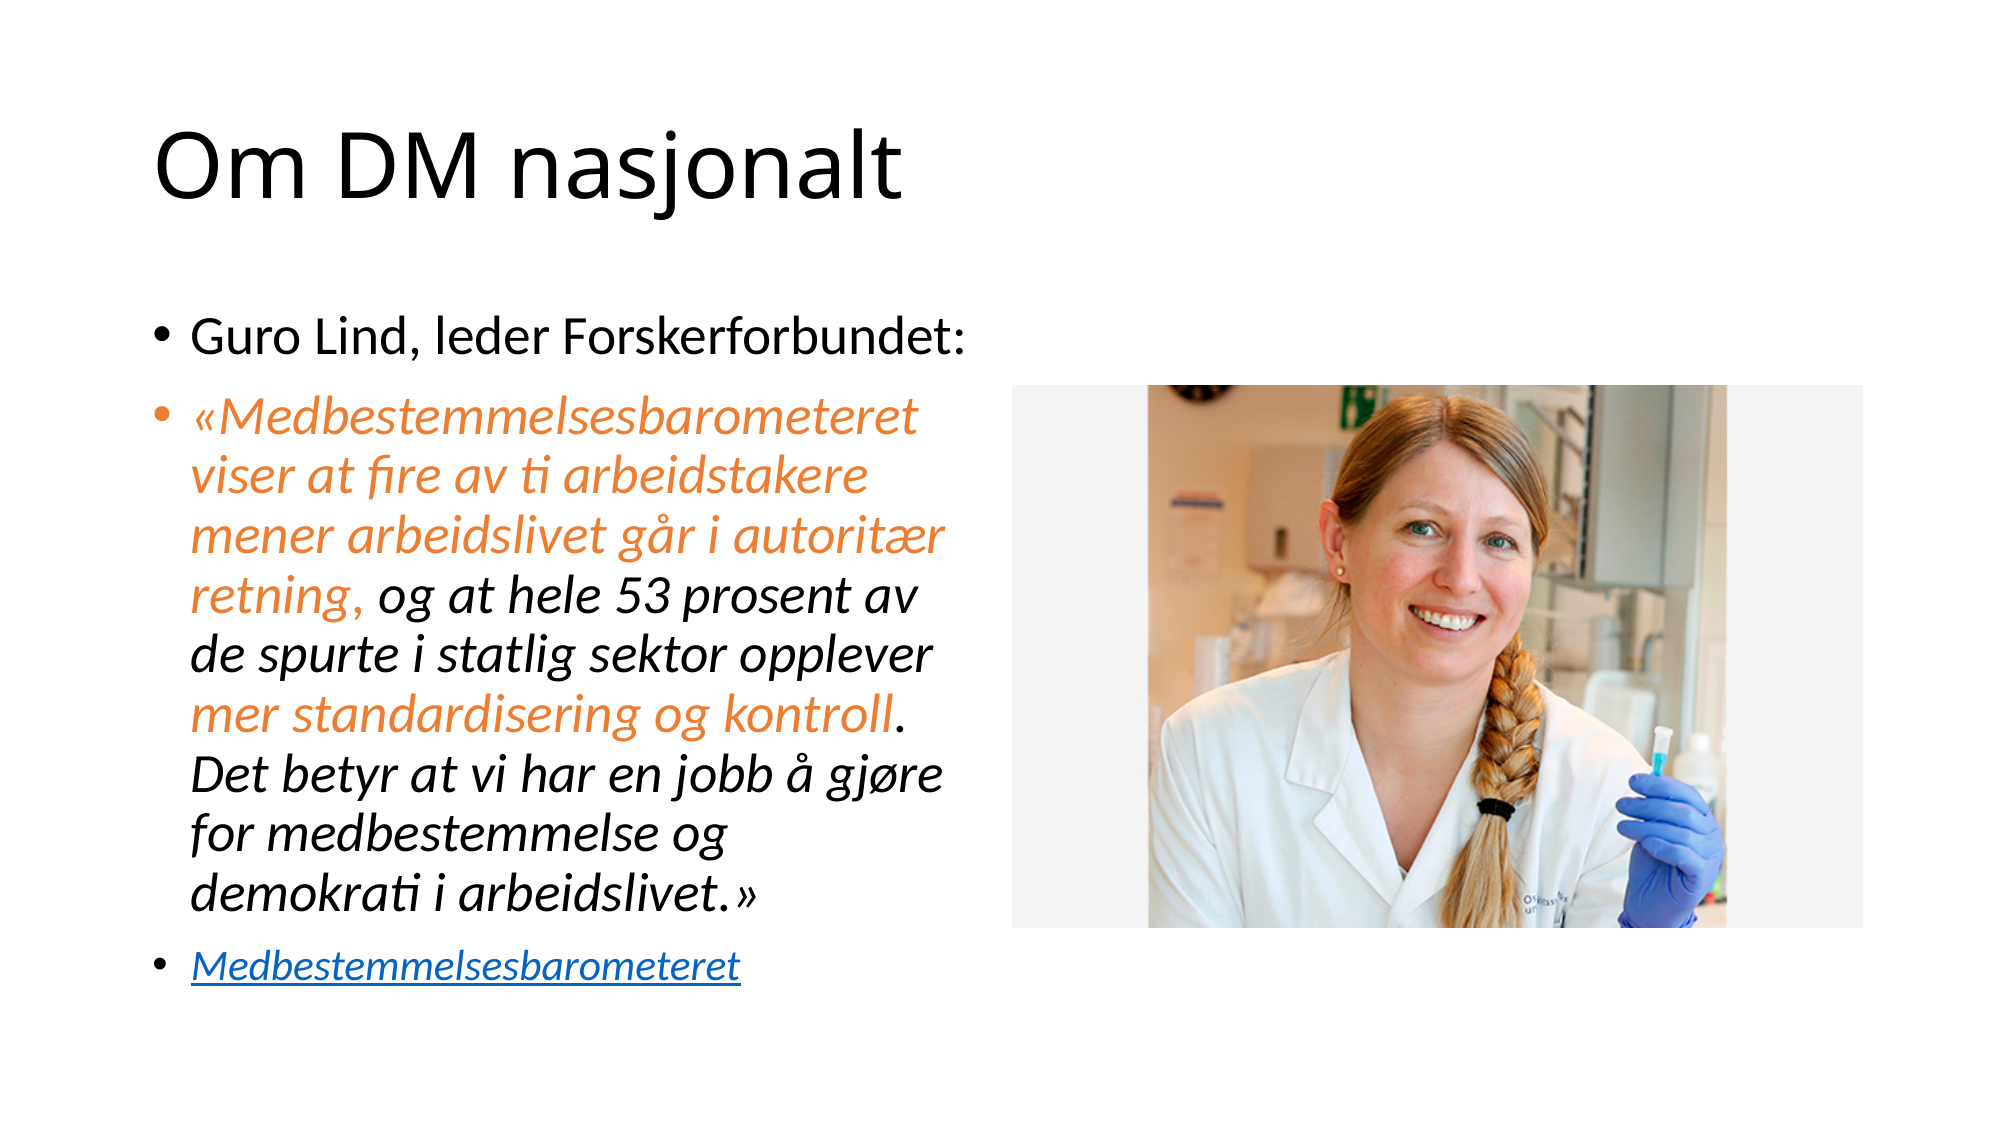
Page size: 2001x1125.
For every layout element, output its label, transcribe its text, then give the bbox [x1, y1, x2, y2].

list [1012, 385, 1863, 928]
title Om DM nasjonalt [137, 59, 1863, 278]
list Guro Lind, leder Forskerforbundet: «Medbestemmelsesbarometeret viser at fire av ti arbeidstakere mener arbeidslivet går i autoritær retning, og at hele 53 prosent av de spurte i statlig sektor opplever mer standardisering og kontroll. Det betyr at vi har en jobb å gjøre for medbestemmelse og demokrati i arbeidslivet.» Medbestemmelsesbarometeret [137, 299, 988, 1014]
